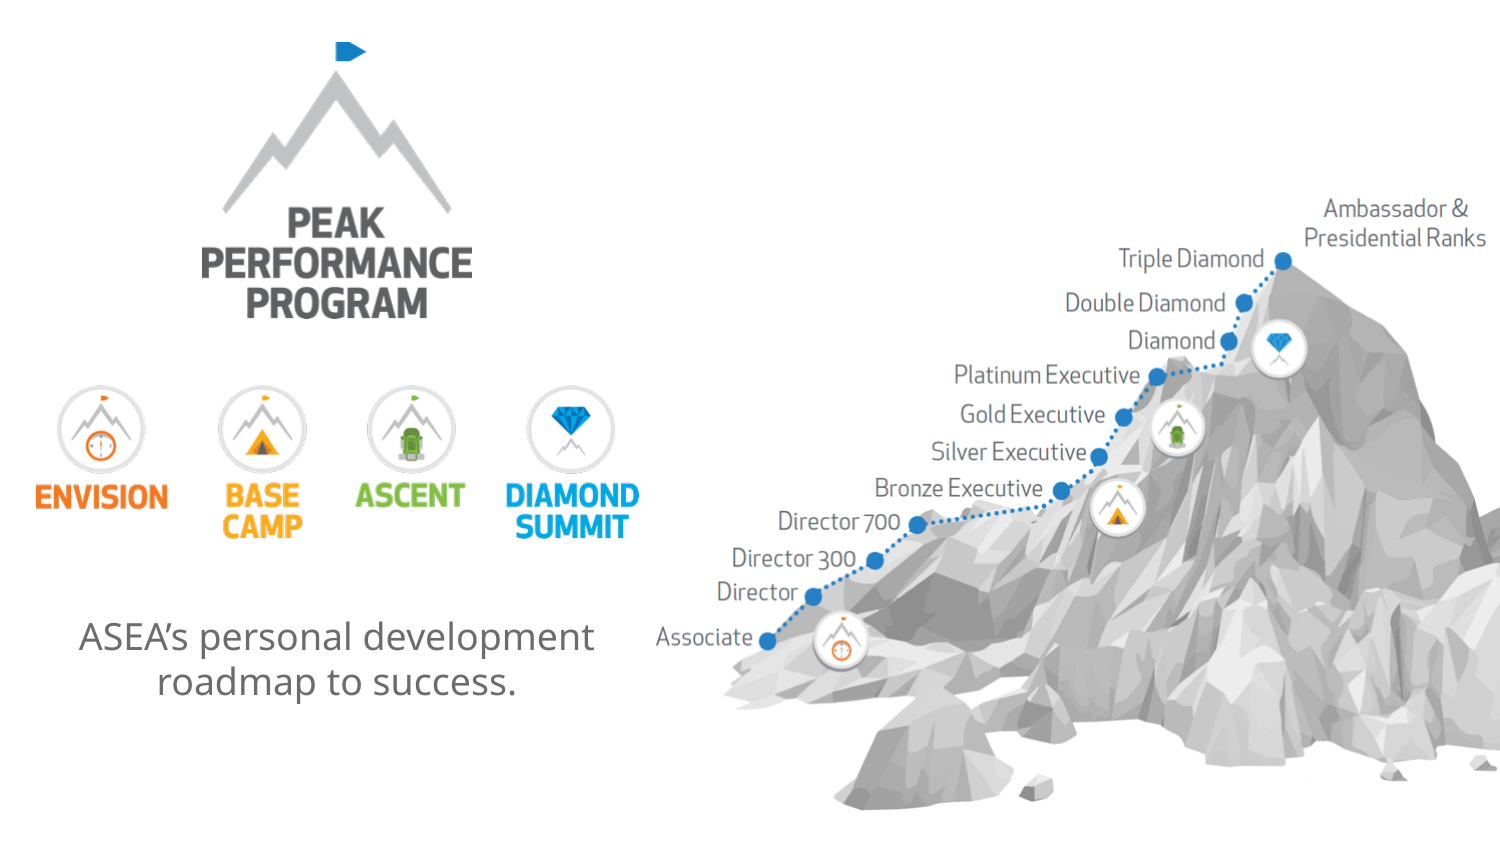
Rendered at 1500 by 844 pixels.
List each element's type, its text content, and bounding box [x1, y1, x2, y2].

picture [560, 529, 572, 539]
picture [202, 41, 472, 319]
picture [585, 529, 597, 539]
picture [654, 188, 1500, 821]
picture [626, 488, 633, 502]
picture [35, 385, 639, 539]
list ASEA’s personal development roadmap to success. [59, 605, 616, 808]
